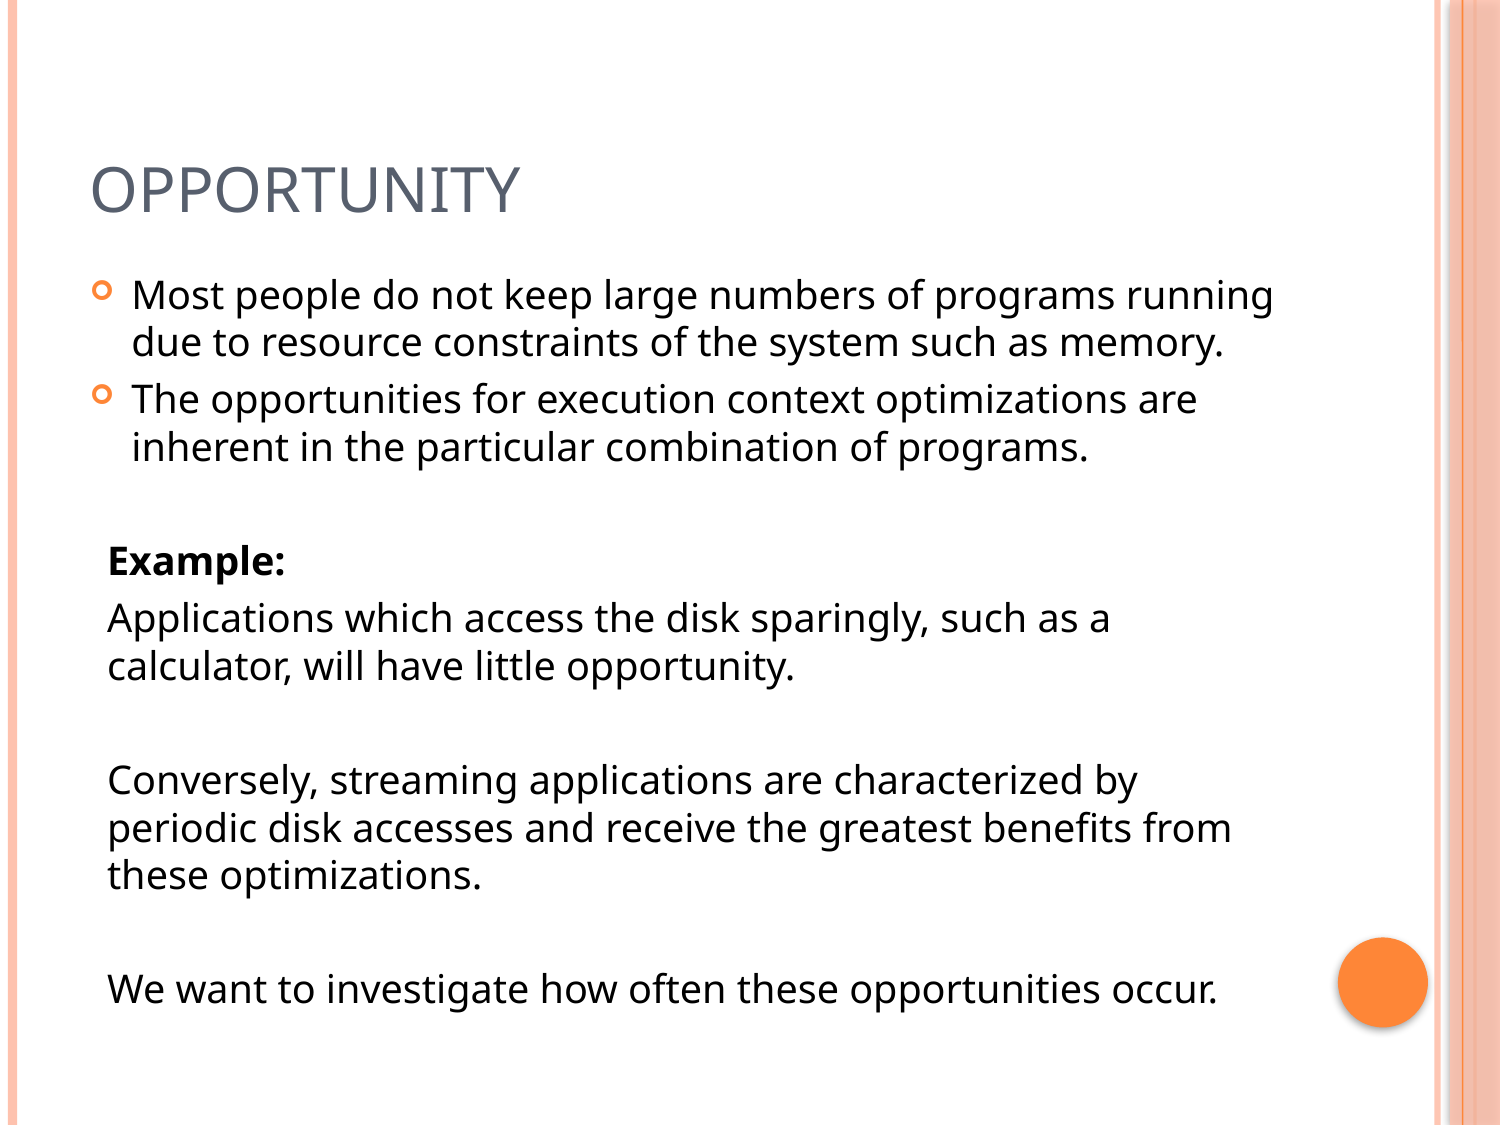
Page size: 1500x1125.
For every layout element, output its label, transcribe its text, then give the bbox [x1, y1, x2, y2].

title Opportunity [75, 45, 1300, 233]
list Most people do not keep large numbers of programs running due to resource constraints of the system such as memory. The opportunities for execution context optimizations are inherent in the particular combination of programs. Example: Applications which access the disk sparingly, such as a calculator, will have little opportunity. Conversely, streaming applications are characterized by periodic disk accesses and receive the greatest benefits from these optimizations. We want to investigate how often these opportunities occur. [75, 262, 1300, 1062]
